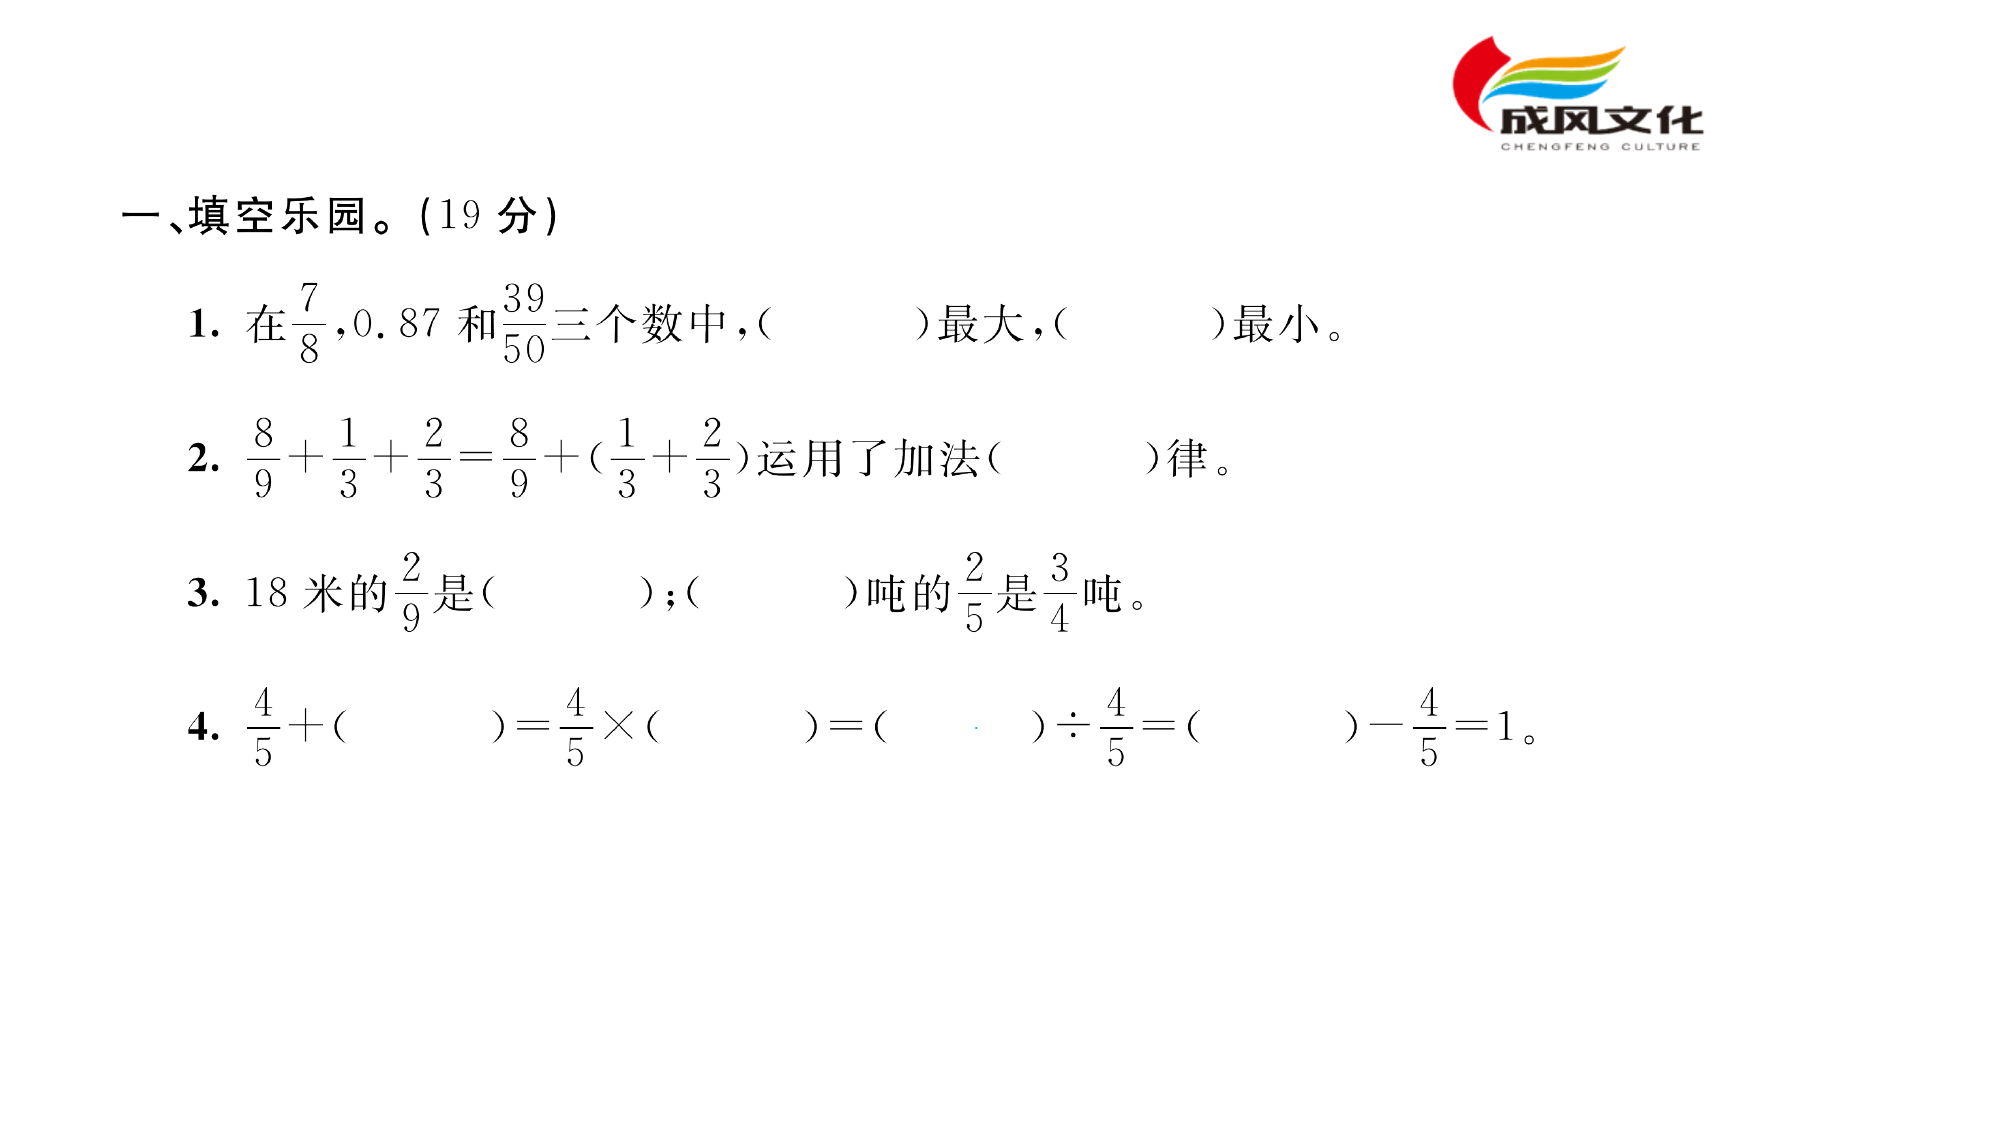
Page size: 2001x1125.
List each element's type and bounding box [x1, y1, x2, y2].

picture [118, 30, 2000, 785]
